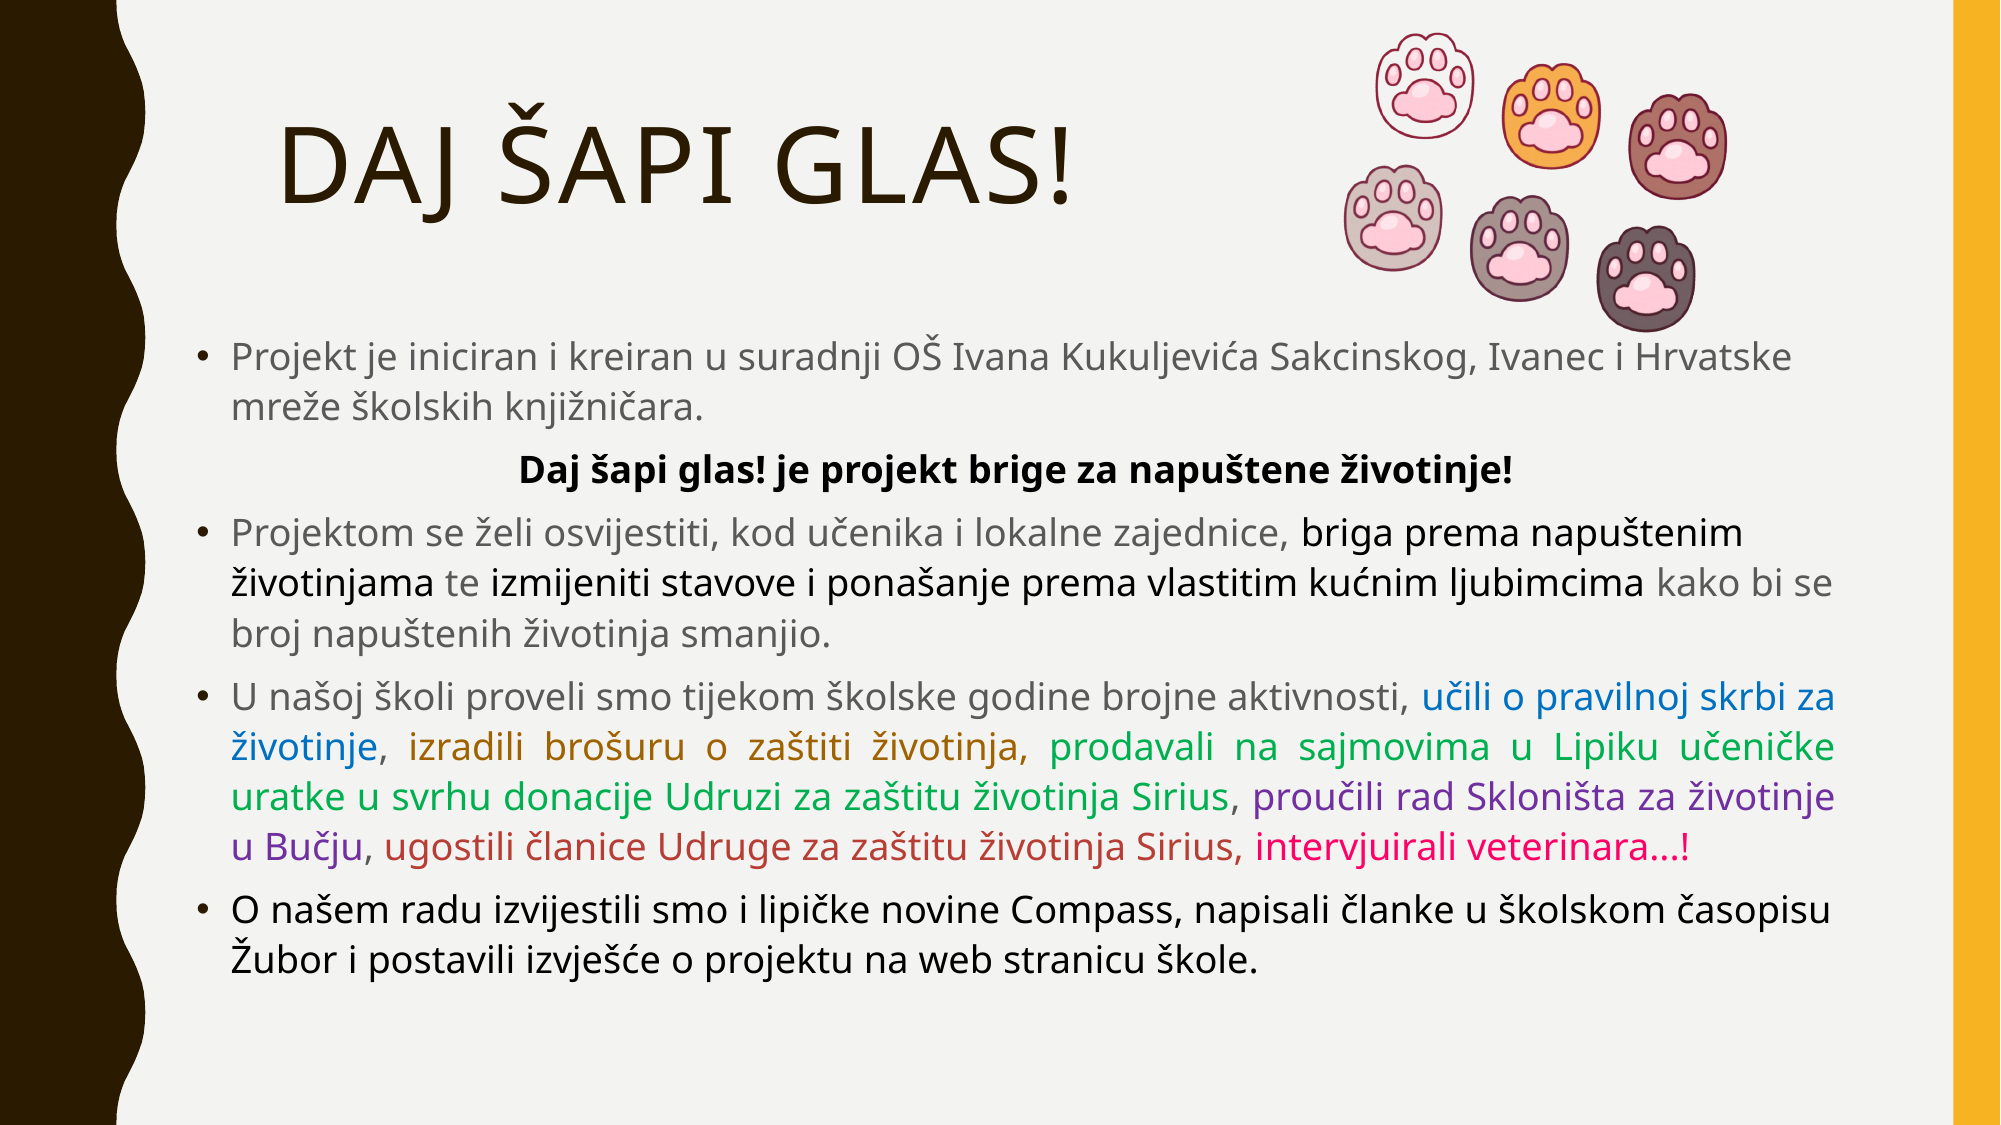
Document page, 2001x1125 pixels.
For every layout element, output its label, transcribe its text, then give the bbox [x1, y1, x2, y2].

title DAJ ŠAPI GLAS! [205, 103, 1147, 256]
list Projekt je iniciran i kreiran u suradnji OŠ Ivana Kukuljevića Sakcinskog, Ivanec i Hrvatske mreže školskih knjižničara. Daj šapi glas! je projekt brige za napuštene životinje! Projektom se želi osvijestiti, kod učenika i lokalne zajednice, briga prema napuštenim životinjama te izmijeniti stavove i ponašanje prema vlastitim kućnim ljubimcima kako bi se broj napuštenih životinja smanjio. U našoj školi proveli smo tijekom školske godine brojne aktivnosti, učili o pravilnoj skrbi za životinje, izradili brošuru o zaštiti životinja, prodavali na sajmovima u Lipiku učeničke uratke u svrhu donacije Udruzi za zaštitu životinja Sirius, proučili rad Skloništa za životinje u Bučju, ugostili članice Udruge za zaštitu životinja Sirius, intervjuirali veterinara...! O našem radu izvijestili smo i lipičke novine Compass, napisali članke u školskom časopisu Žubor i postavili izvješće o projektu na web stranicu škole. [181, 320, 1852, 1045]
picture [1289, 0, 1782, 401]
